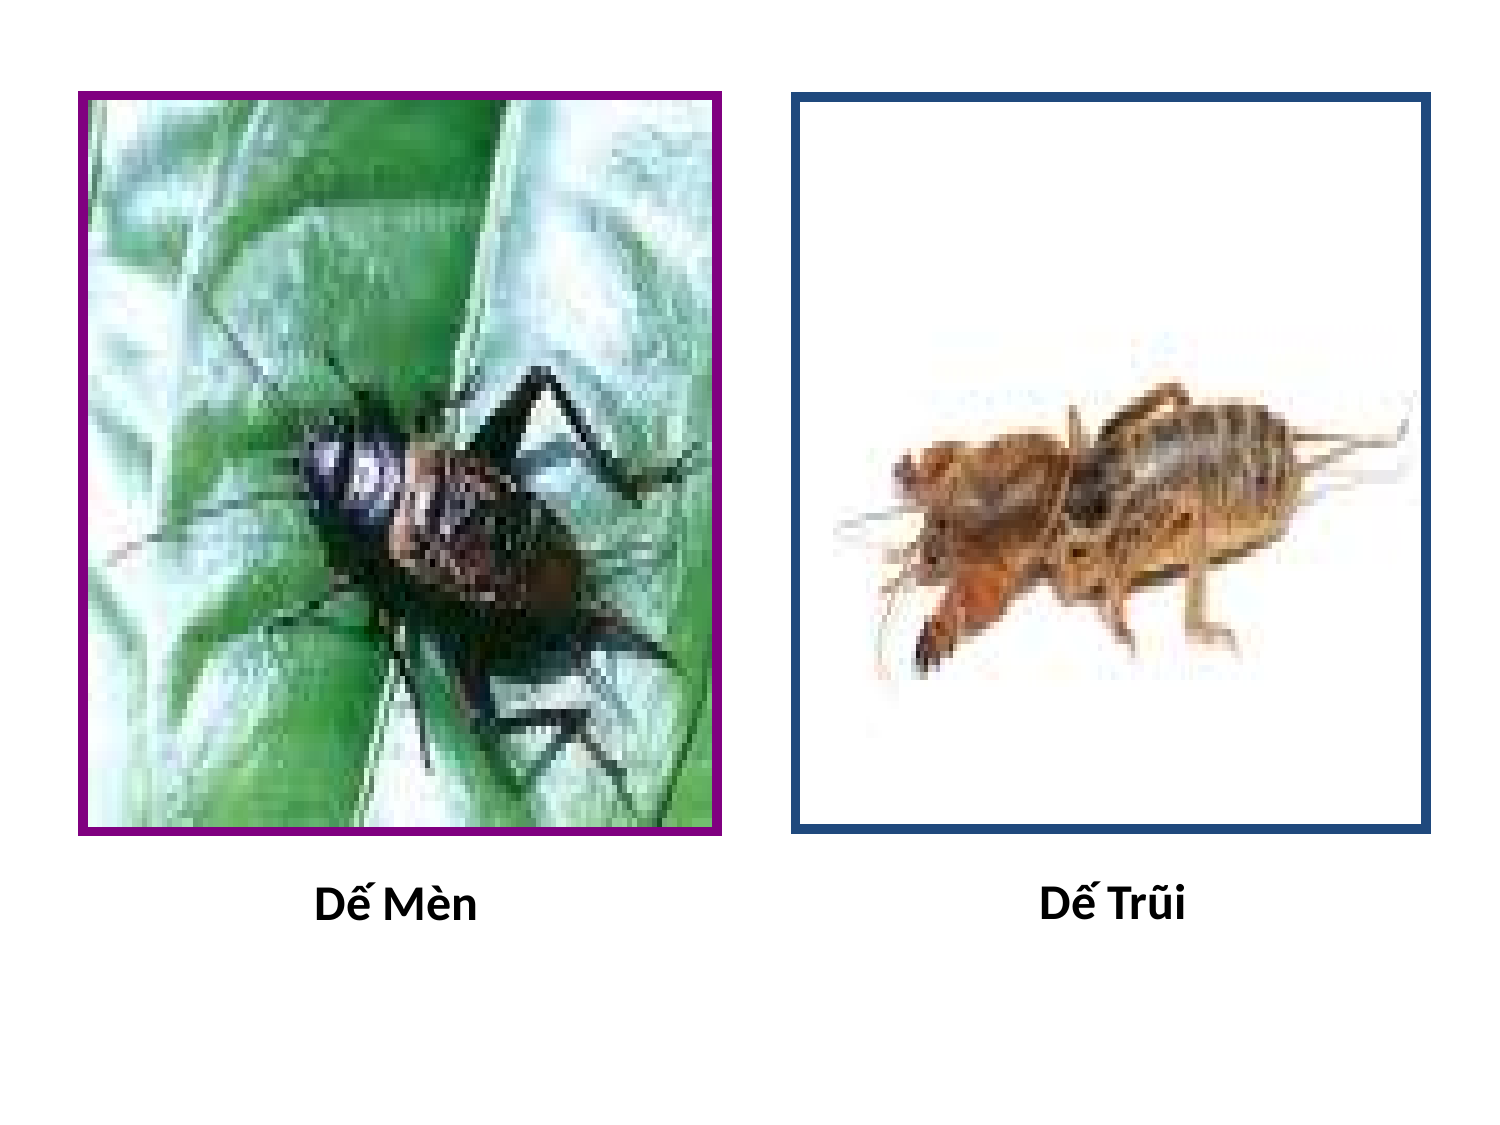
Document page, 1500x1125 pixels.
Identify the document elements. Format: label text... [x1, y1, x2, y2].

text_box Dế Trũi [1025, 862, 1275, 938]
text_box Dế Mèn [300, 863, 550, 939]
picture [87, 99, 713, 827]
picture [799, 101, 1422, 825]
